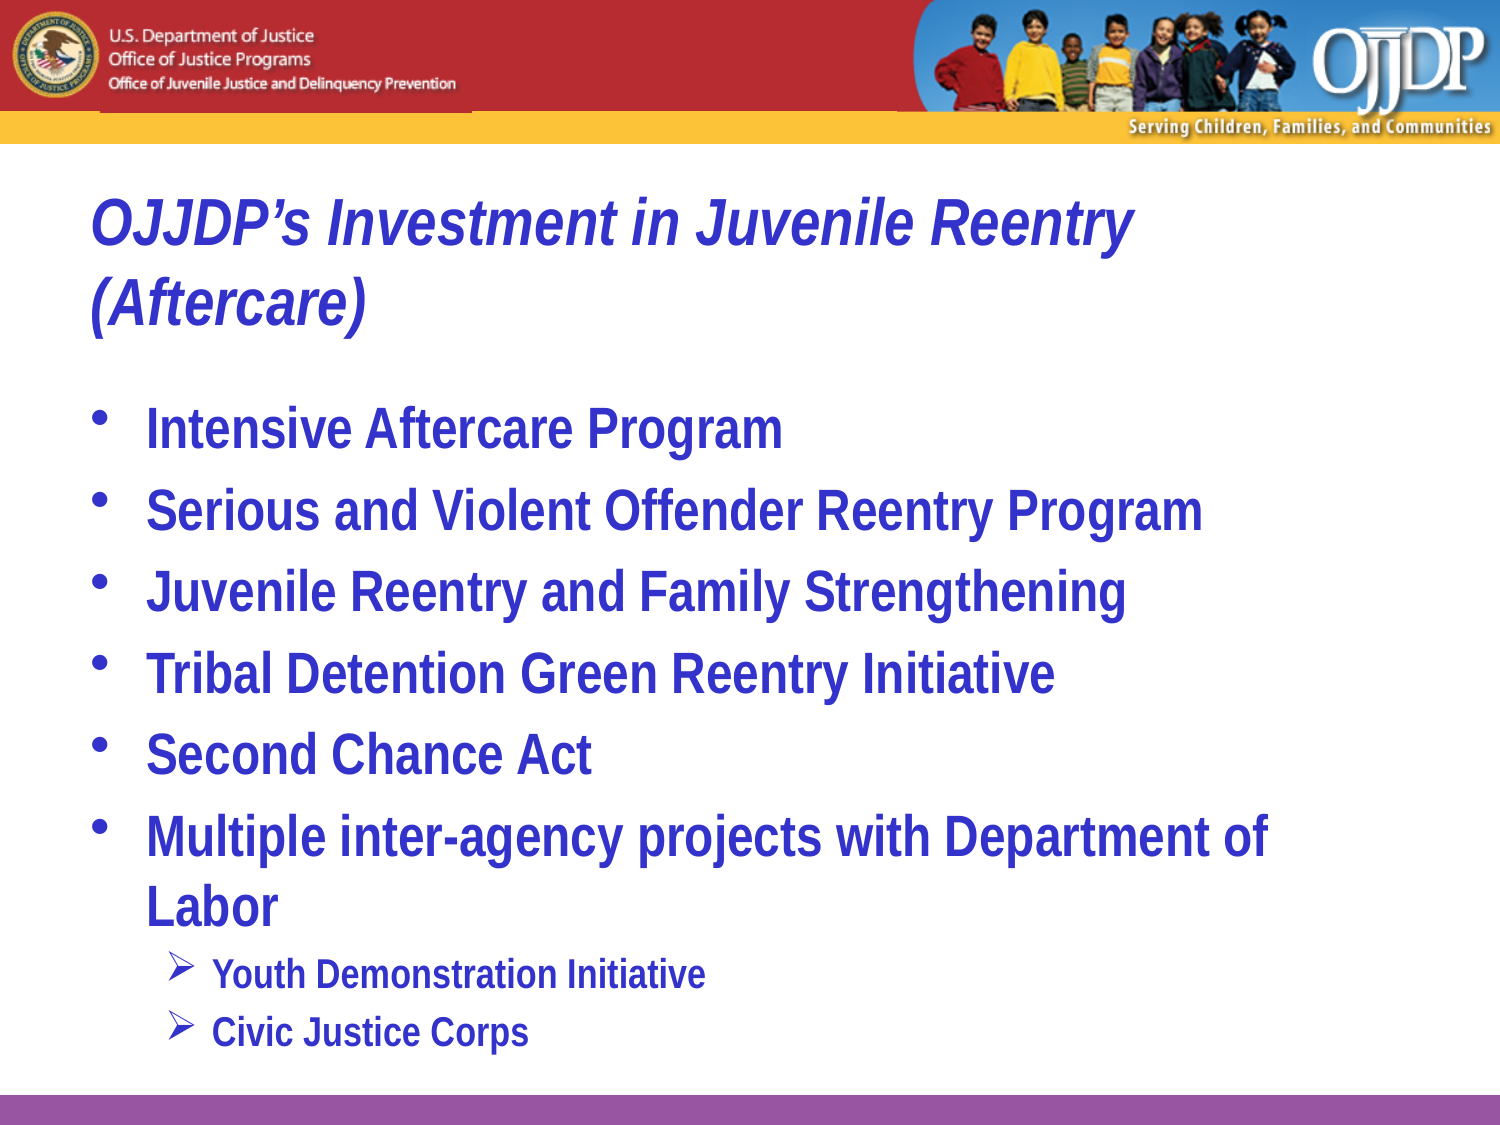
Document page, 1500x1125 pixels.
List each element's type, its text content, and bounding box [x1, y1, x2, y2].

title OJJDP’s Investment in Juvenile Reentry (Aftercare) [74, 164, 1426, 353]
picture [0, 1095, 1500, 1125]
picture [0, 0, 1500, 144]
list Intensive Aftercare Program Serious and Violent Offender Reentry Program Juvenile Reentry and Family Strengthening Tribal Detention Green Reentry Initiative Second Chance Act Multiple inter-agency projects with Department of Labor Youth Demonstration Initiative Civic Justice Corps [74, 382, 1426, 1063]
